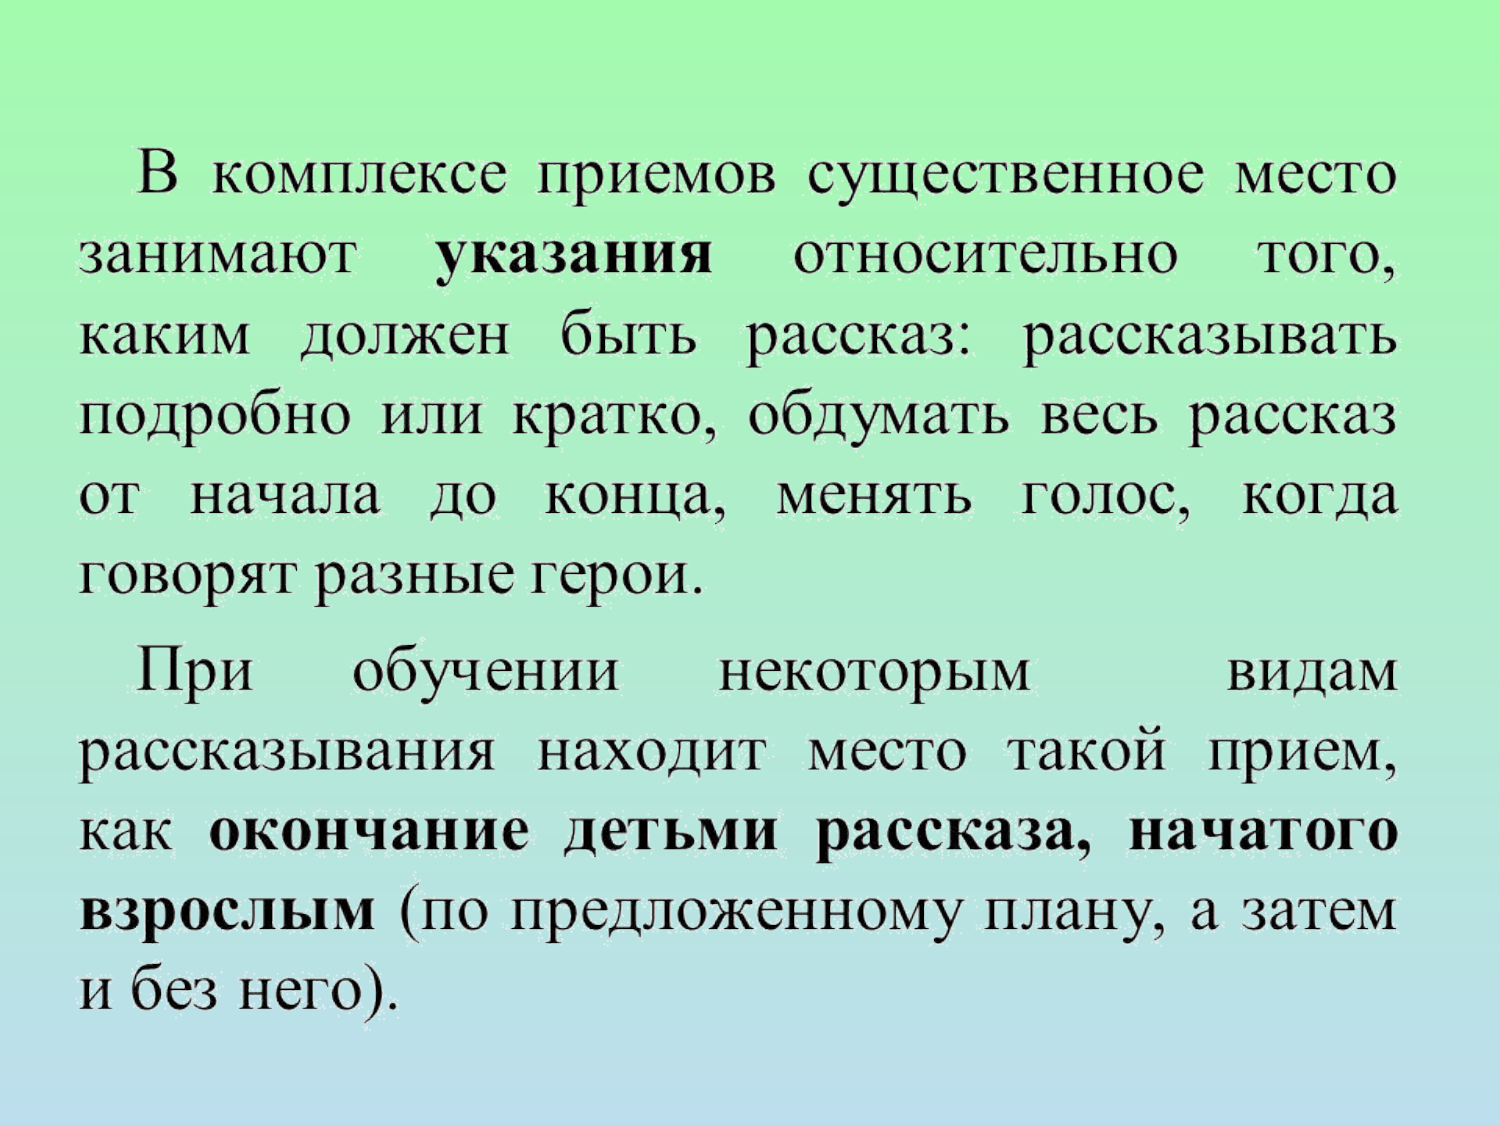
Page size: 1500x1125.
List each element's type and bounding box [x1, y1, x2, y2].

picture [46, 116, 1454, 1032]
